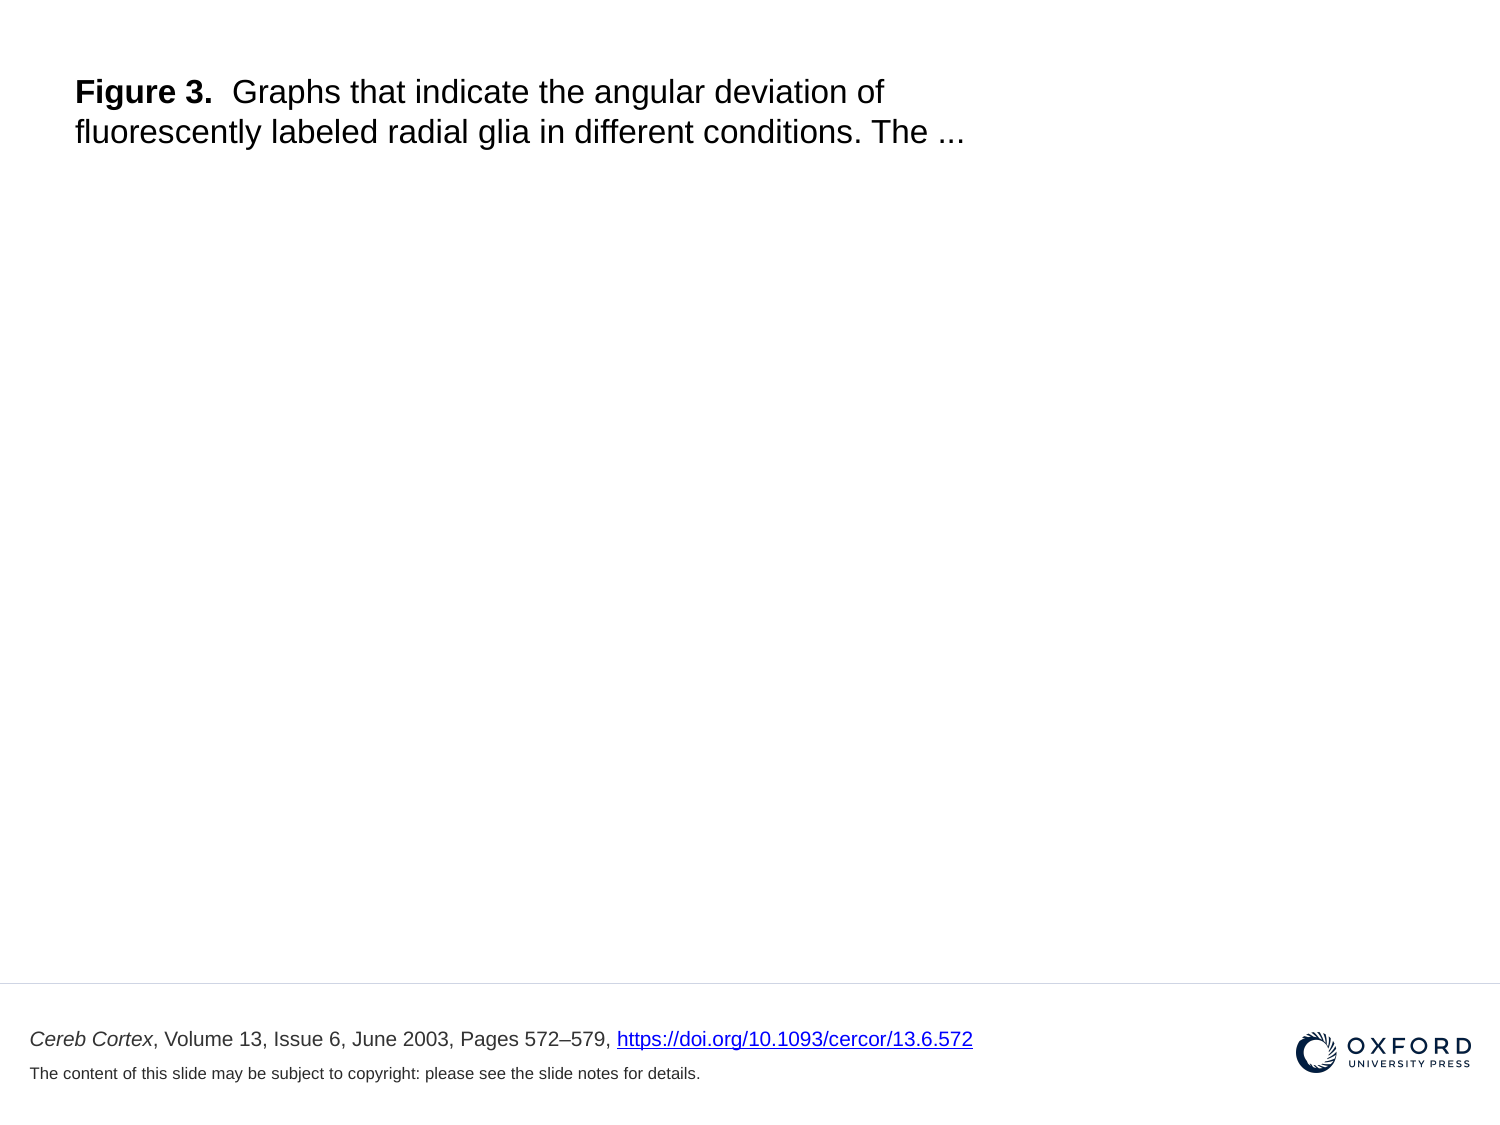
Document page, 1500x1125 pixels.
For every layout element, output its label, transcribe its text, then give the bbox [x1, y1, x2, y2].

footer Cereb Cortex, Volume 13, Issue 6, June 2003, Pages 572–579, https://doi.org/10.1093/cercor/13.6.572 The content of this slide may be subject to copyright: please see the slide notes for details. [0, 983, 1260, 1125]
picture [1296, 1032, 1471, 1073]
title Figure 3. Graphs that indicate the angular deviation of fluorescently labeled radial glia in different conditions. The ... [75, 69, 1078, 171]
